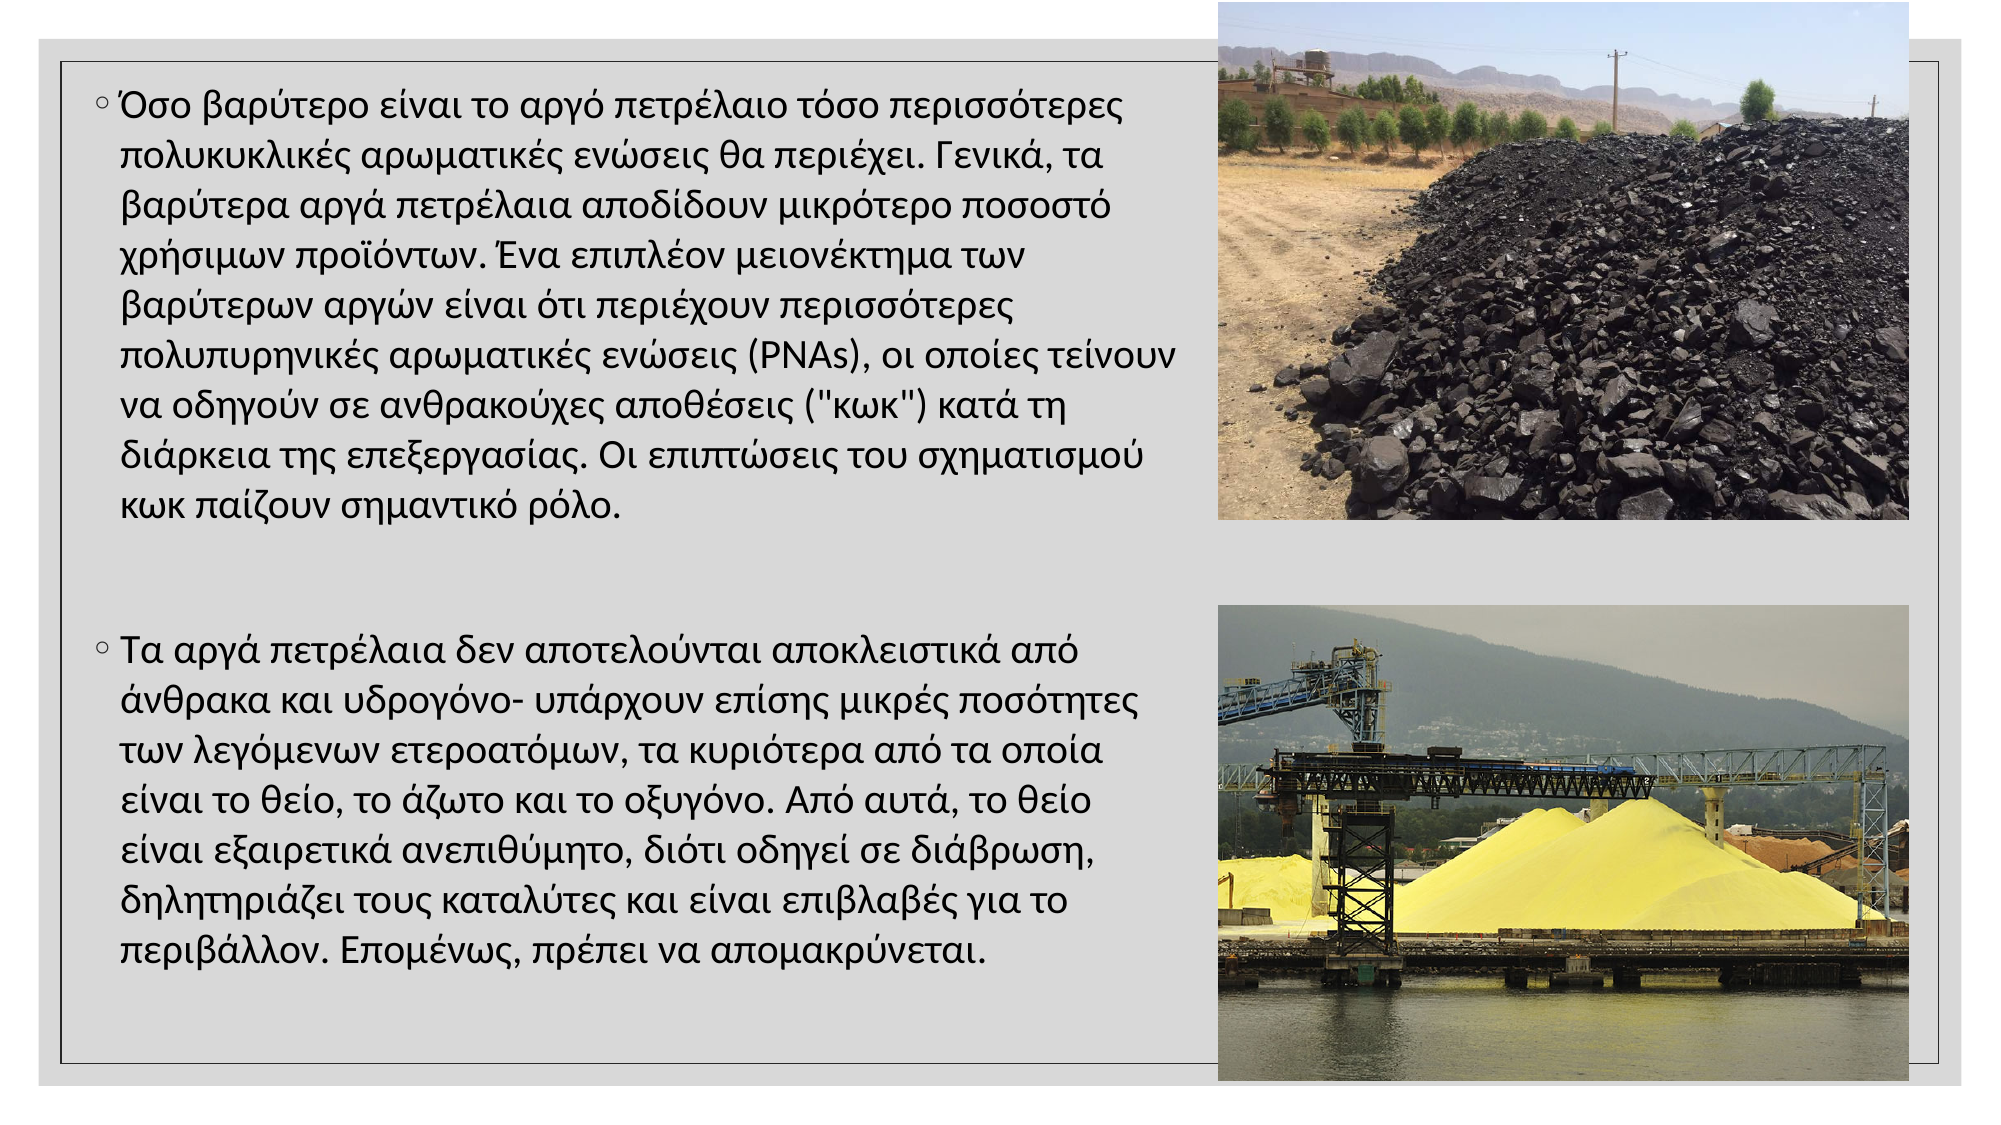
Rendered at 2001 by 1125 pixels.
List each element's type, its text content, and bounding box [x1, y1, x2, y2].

picture [1218, 2, 1909, 520]
picture [1218, 605, 1909, 1081]
list Όσο βαρύτερο είναι το αργό πετρέλαιο τόσο περισσότερες πολυκυκλικές αρωματικές ενώσεις θα περιέχει. Γενικά, τα βαρύτερα αργά πετρέλαια αποδίδουν μικρότερο ποσοστό χρήσιμων προϊόντων. Ένα επιπλέον μειονέκτημα των βαρύτερων αργών είναι ότι περιέχουν περισσότερες πολυπυρηνικές αρωματικές ενώσεις (PNAs), οι οποίες τείνουν να οδηγούν σε ανθρακούχες αποθέσεις ("κωκ") κατά τη διάρκεια της επεξεργασίας. Οι επιπτώσεις του σχηματισμού κωκ παίζουν σημαντικό ρόλο. Τα αργά πετρέλαια δεν αποτελούνται αποκλειστικά από άνθρακα και υδρογόνο- υπάρχουν επίσης μικρές ποσότητες των λεγόμενων ετεροατόμων, τα κυριότερα από τα οποία είναι το θείο, το άζωτο και το οξυγόνο. Από αυτά, το θείο είναι εξαιρετικά ανεπιθύμητο, διότι οδηγεί σε διάβρωση, δηλητηριάζει τους καταλύτες και είναι επιβλαβές για το περιβάλλον. Επομένως, πρέπει να απομακρύνεται. [75, 69, 1198, 1050]
